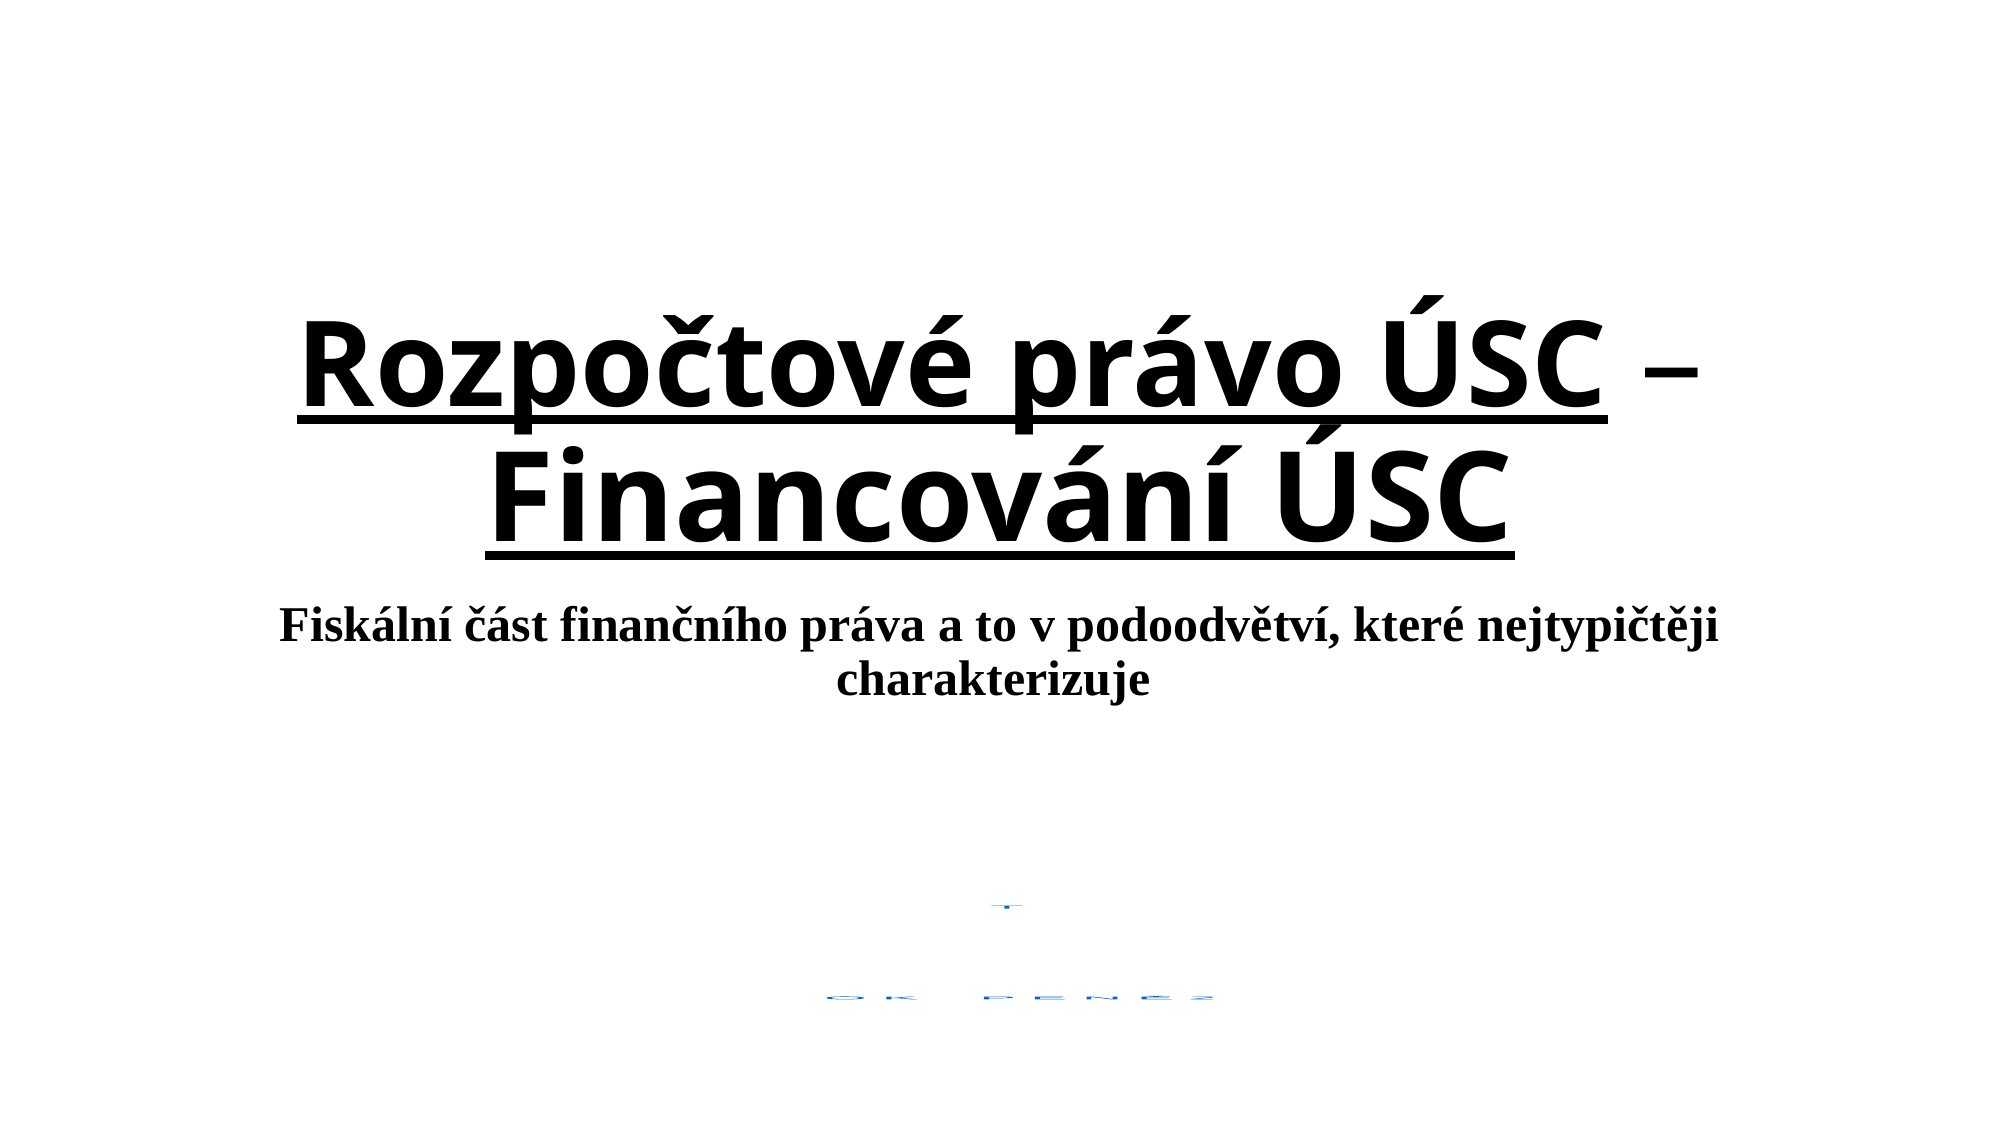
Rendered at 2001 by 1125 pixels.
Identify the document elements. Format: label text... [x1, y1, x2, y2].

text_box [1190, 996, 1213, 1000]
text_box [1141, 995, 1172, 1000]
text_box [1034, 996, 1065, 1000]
title Rozpočtové právo ÚSC – Financování ÚSC [249, 184, 1750, 576]
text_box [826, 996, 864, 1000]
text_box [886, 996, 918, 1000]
subtitle Fiskální část finančního práva a to v podoodvětví, které nejtypičtěji charakterizuje [249, 590, 1750, 863]
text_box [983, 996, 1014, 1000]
